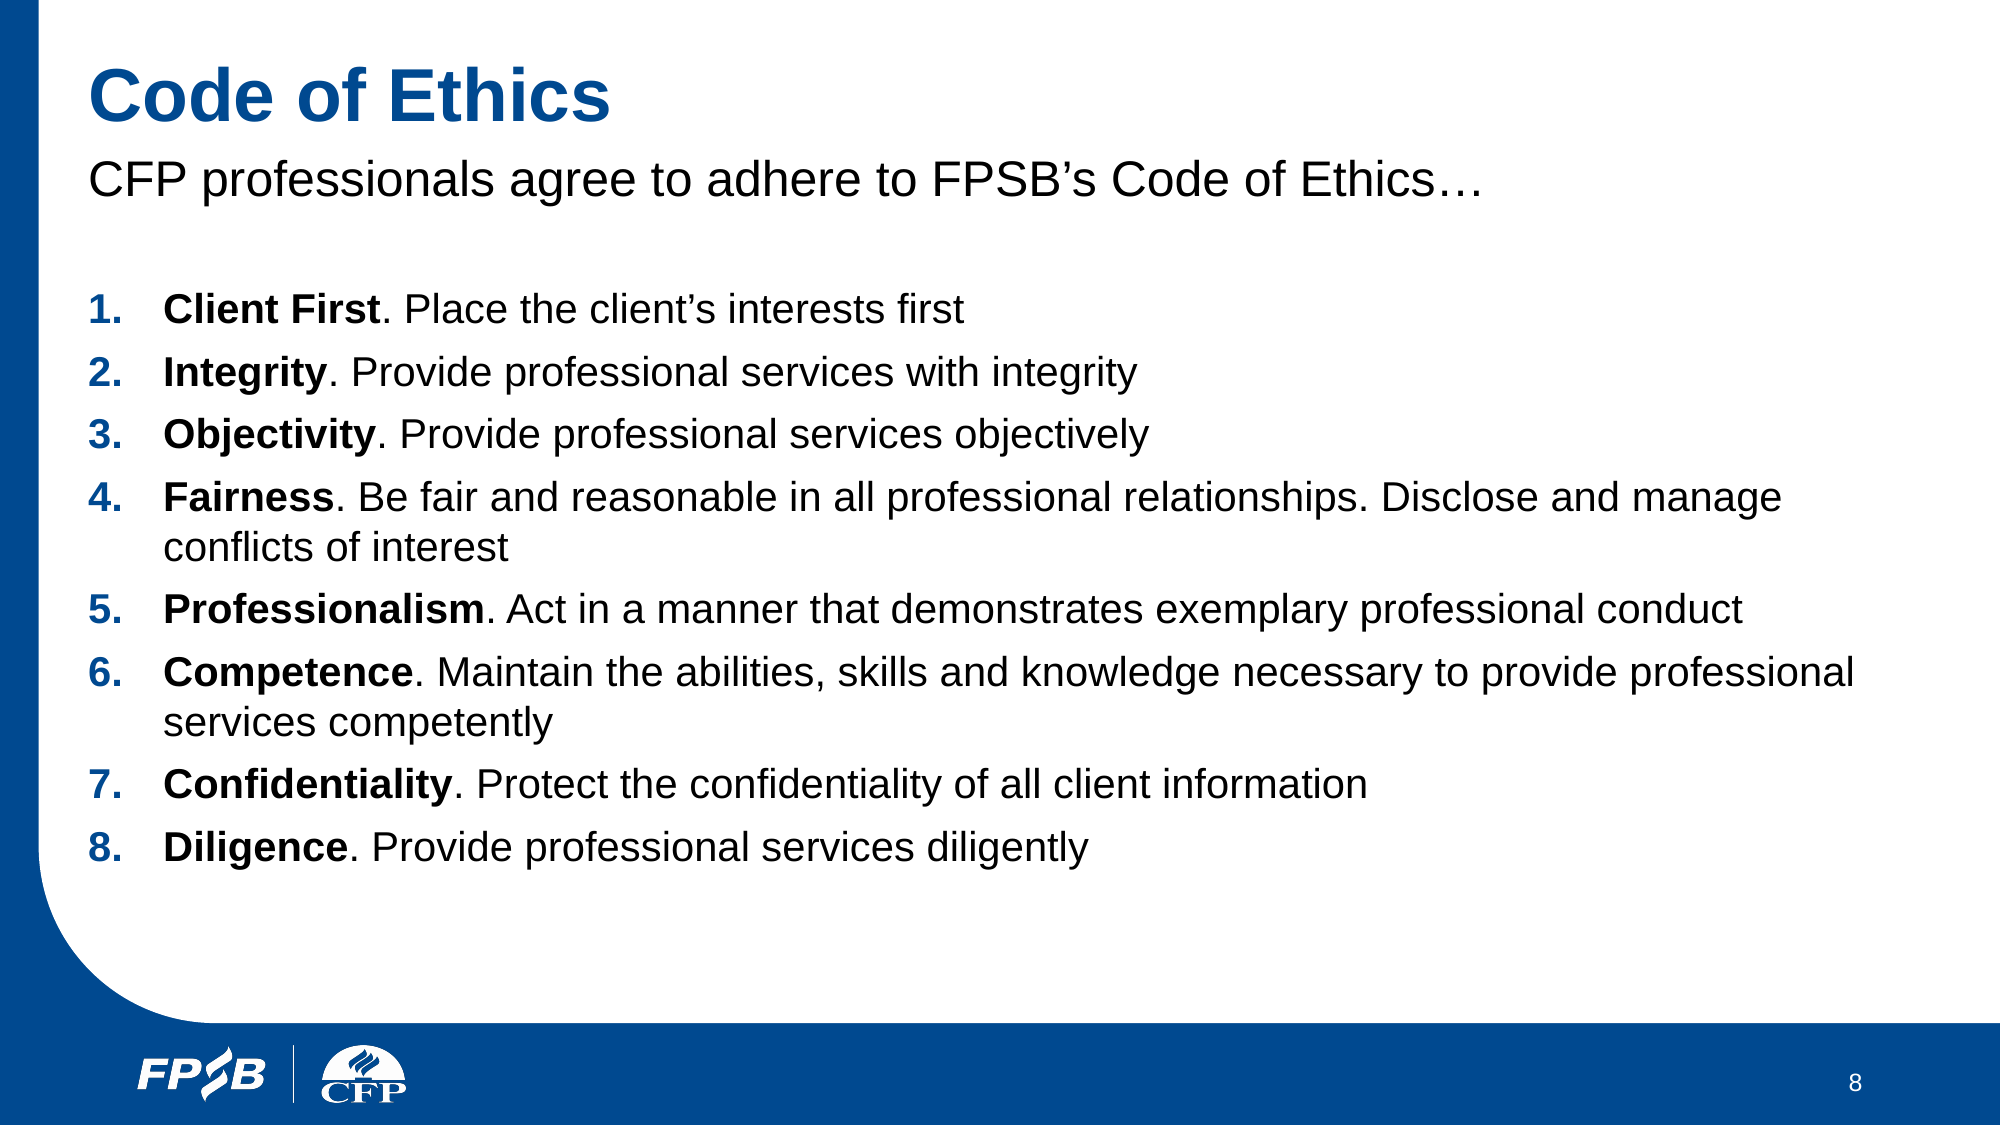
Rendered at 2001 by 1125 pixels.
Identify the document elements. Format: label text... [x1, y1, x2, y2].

picture [137, 1045, 406, 1103]
title Code of Ethics [88, 46, 1813, 146]
slide_number 8 [1745, 1036, 1863, 1097]
list CFP professionals agree to adhere to FPSB’s Code of Ethics… Client First. Place the client’s interests first Integrity. Provide professional services with integrity Objectivity. Provide professional services objectively Fairness. Be fair and reasonable in all professional relationships. Disclose and manage conflicts of interest Professionalism. Act in a manner that demonstrates exemplary professional conduct Competence. Maintain the abilities, skills and knowledge necessary to provide professional services competently Confidentiality. Protect the confidentiality of all client information Diligence. Provide professional services diligently [88, 146, 1877, 959]
